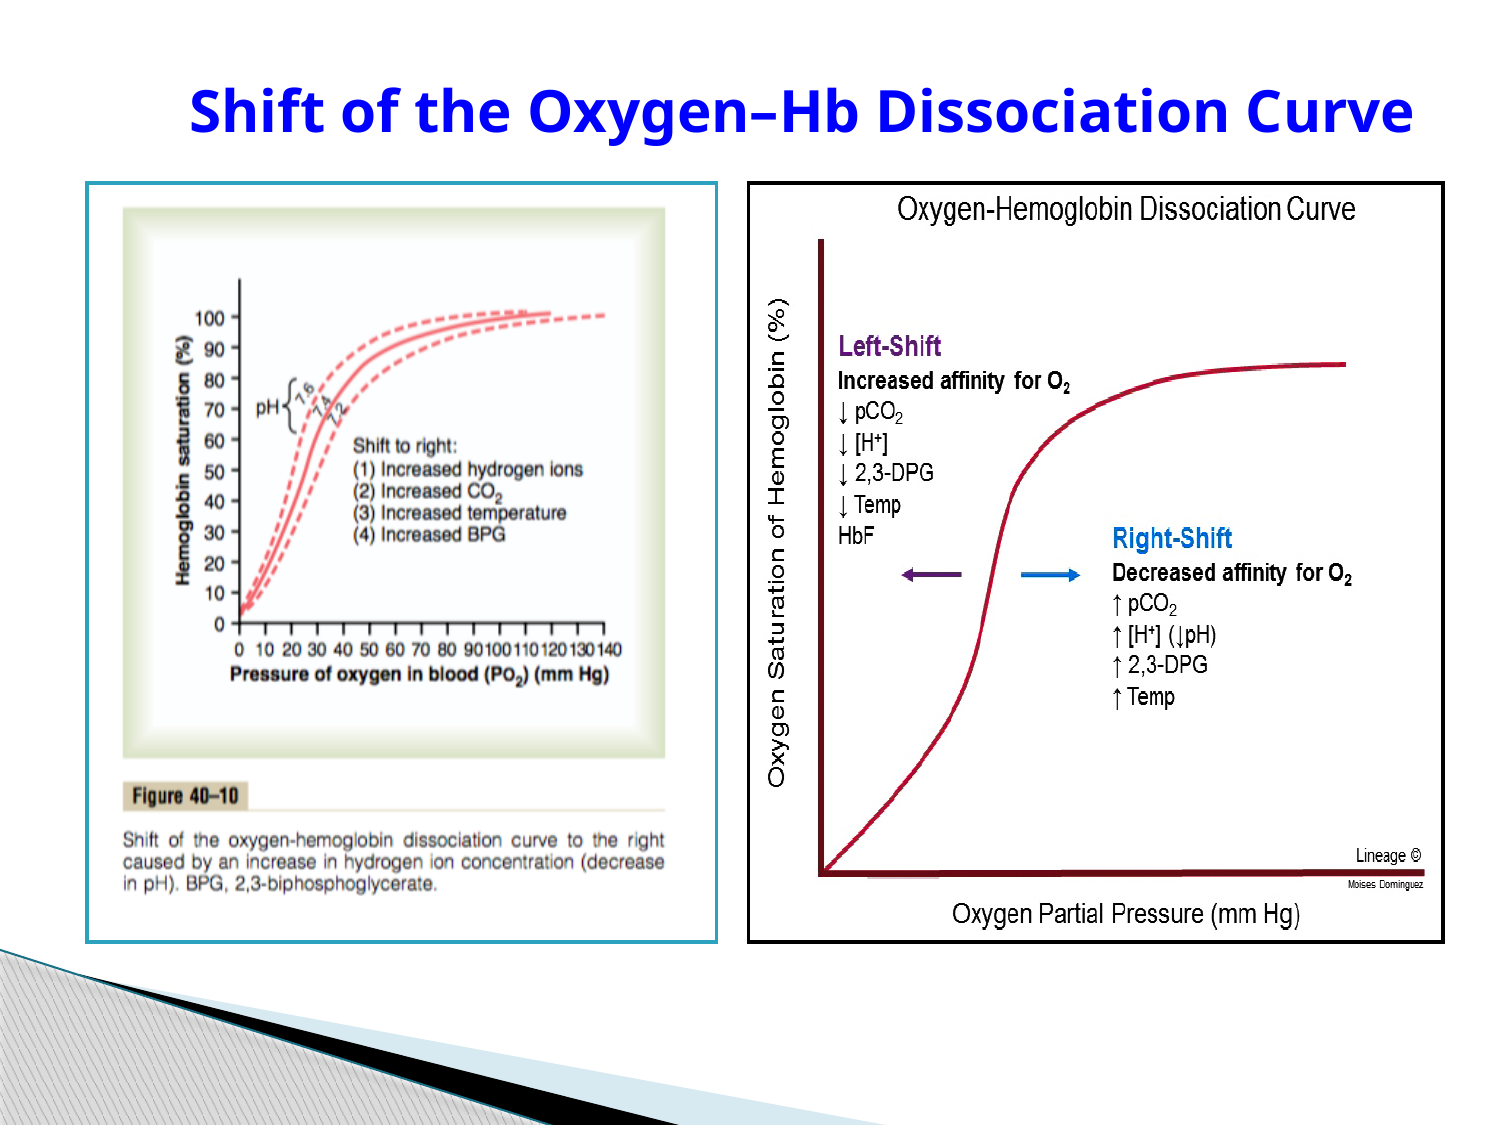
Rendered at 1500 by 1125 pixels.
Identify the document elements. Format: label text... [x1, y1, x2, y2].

picture [749, 184, 1442, 941]
picture [88, 184, 715, 941]
text_box Shift of the Oxygen–Hb Dissociation Curve [174, 66, 1442, 161]
